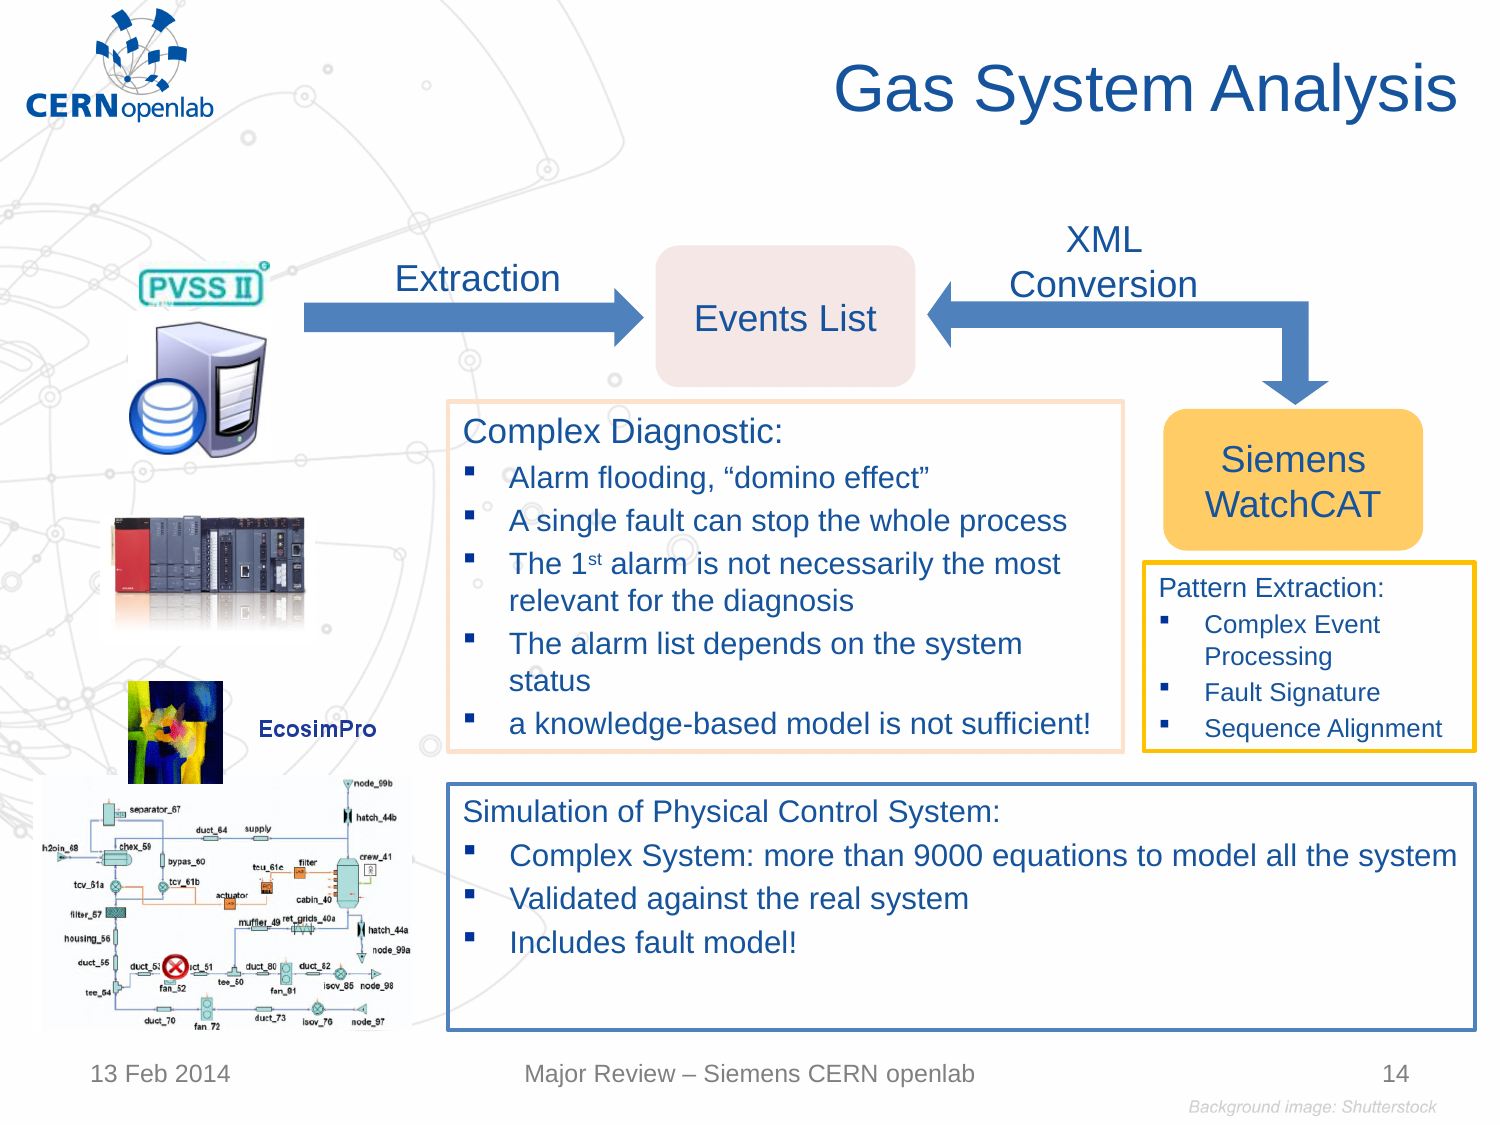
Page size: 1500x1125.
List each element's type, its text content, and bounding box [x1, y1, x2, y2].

text_box Events List [653, 243, 918, 390]
text_box [222, 187, 1461, 1055]
text_box Extraction [348, 247, 608, 307]
footer Major Review – Siemens CERN openlab [466, 1042, 1034, 1103]
text_box [925, 279, 1331, 407]
text_box Gas System Analysis [265, 37, 1475, 133]
text_box Complex Diagnostic: Alarm flooding, “domino effect” A single fault can stop the whole process The 1st alarm is not necessarily the most relevant for the diagnosis The alarm list depends on the system status a knowledge-based model is not sufficient! [447, 401, 1124, 752]
text_box Pattern Extraction: Complex Event Processing Fault Signature Sequence Alignment [1143, 562, 1475, 752]
slide_number 14 [1074, 1042, 1425, 1103]
text_box [302, 286, 646, 349]
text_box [128, 260, 271, 460]
text_box Siemens WatchCAT [1161, 406, 1426, 553]
picture [0, 0, 1500, 1125]
text_box XML Conversion [974, 208, 1233, 299]
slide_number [75, 1042, 425, 1103]
text_box Simulation of Physical Control System: Complex System: more than 9000 equations to model all the system Validated against the real system Includes fault model! [447, 783, 1475, 1030]
